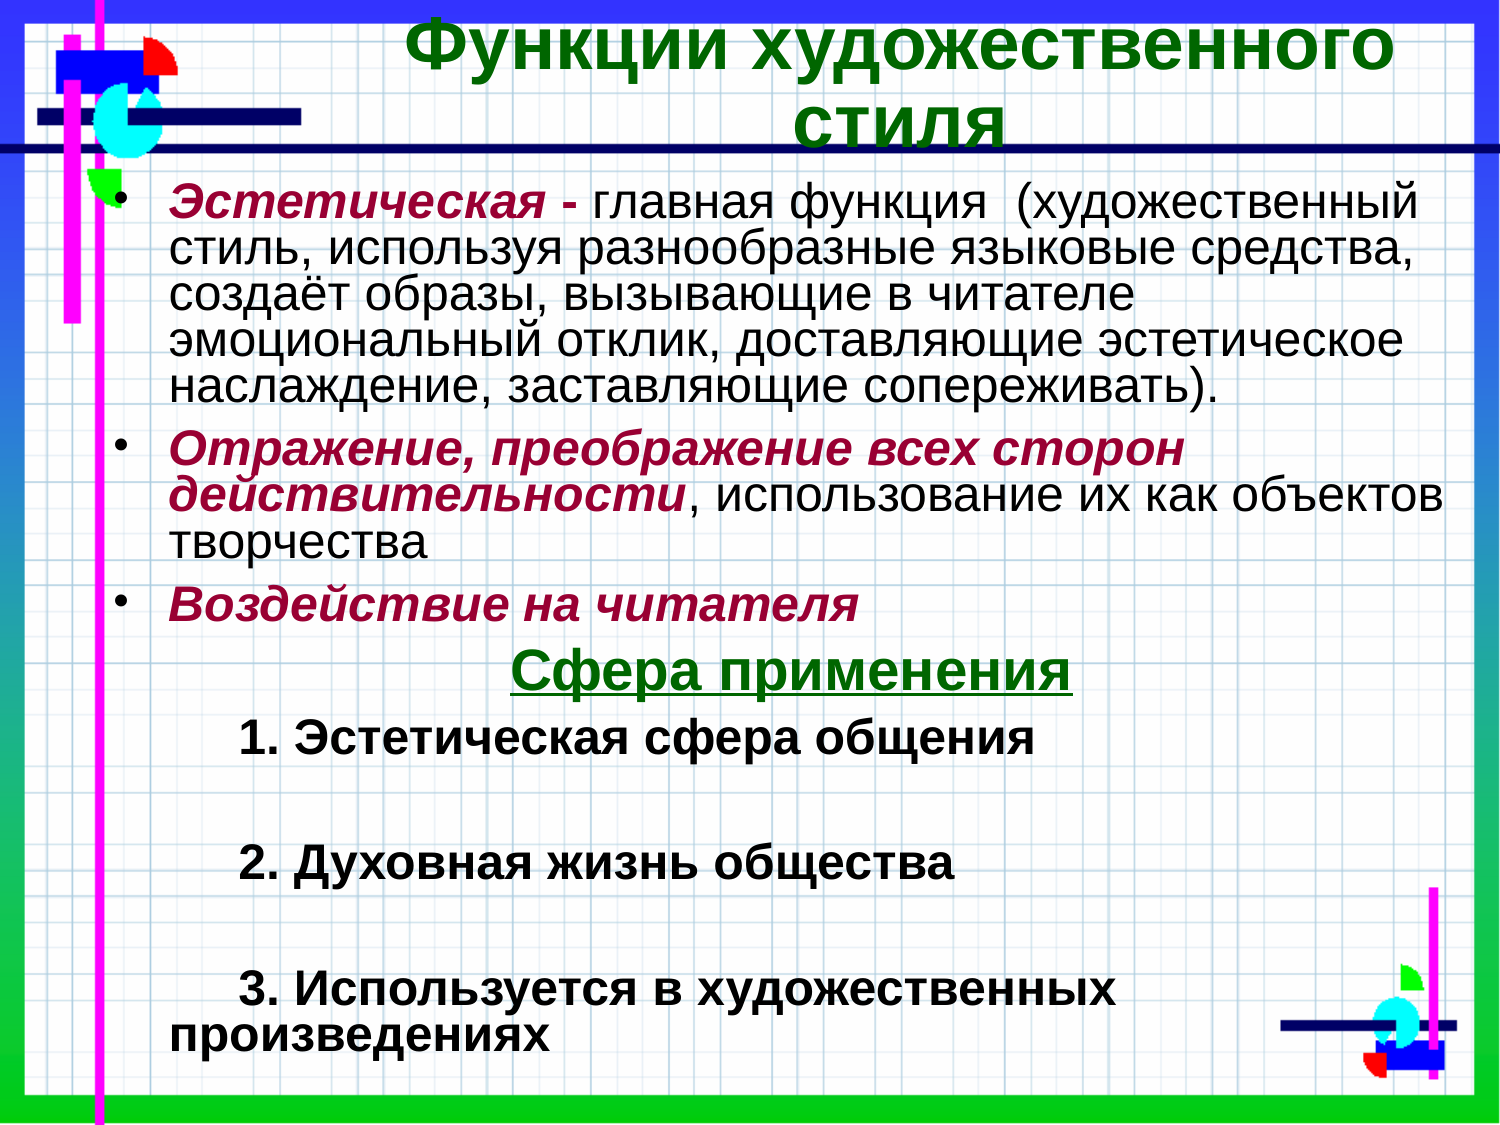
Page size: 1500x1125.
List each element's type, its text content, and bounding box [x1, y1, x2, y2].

title Функции художественного стиля [300, 20, 1500, 150]
list Эстетическая - главная функция (художественный стиль, используя разнообразные языковые средства, создаёт образы, вызывающие в читателе эмоциональный отклик, доставляющие эстетическое наслаждение, заставляющие сопереживать). Отражение, преображение всех сторон действительности, использование их как объектов творчества Воздействие на читателя Сфера применения 1. Эстетическая сфера общения 2. Духовная жизнь общества 3. Используется в художественных произведениях [111, 172, 1471, 1083]
picture [0, 0, 1500, 1125]
